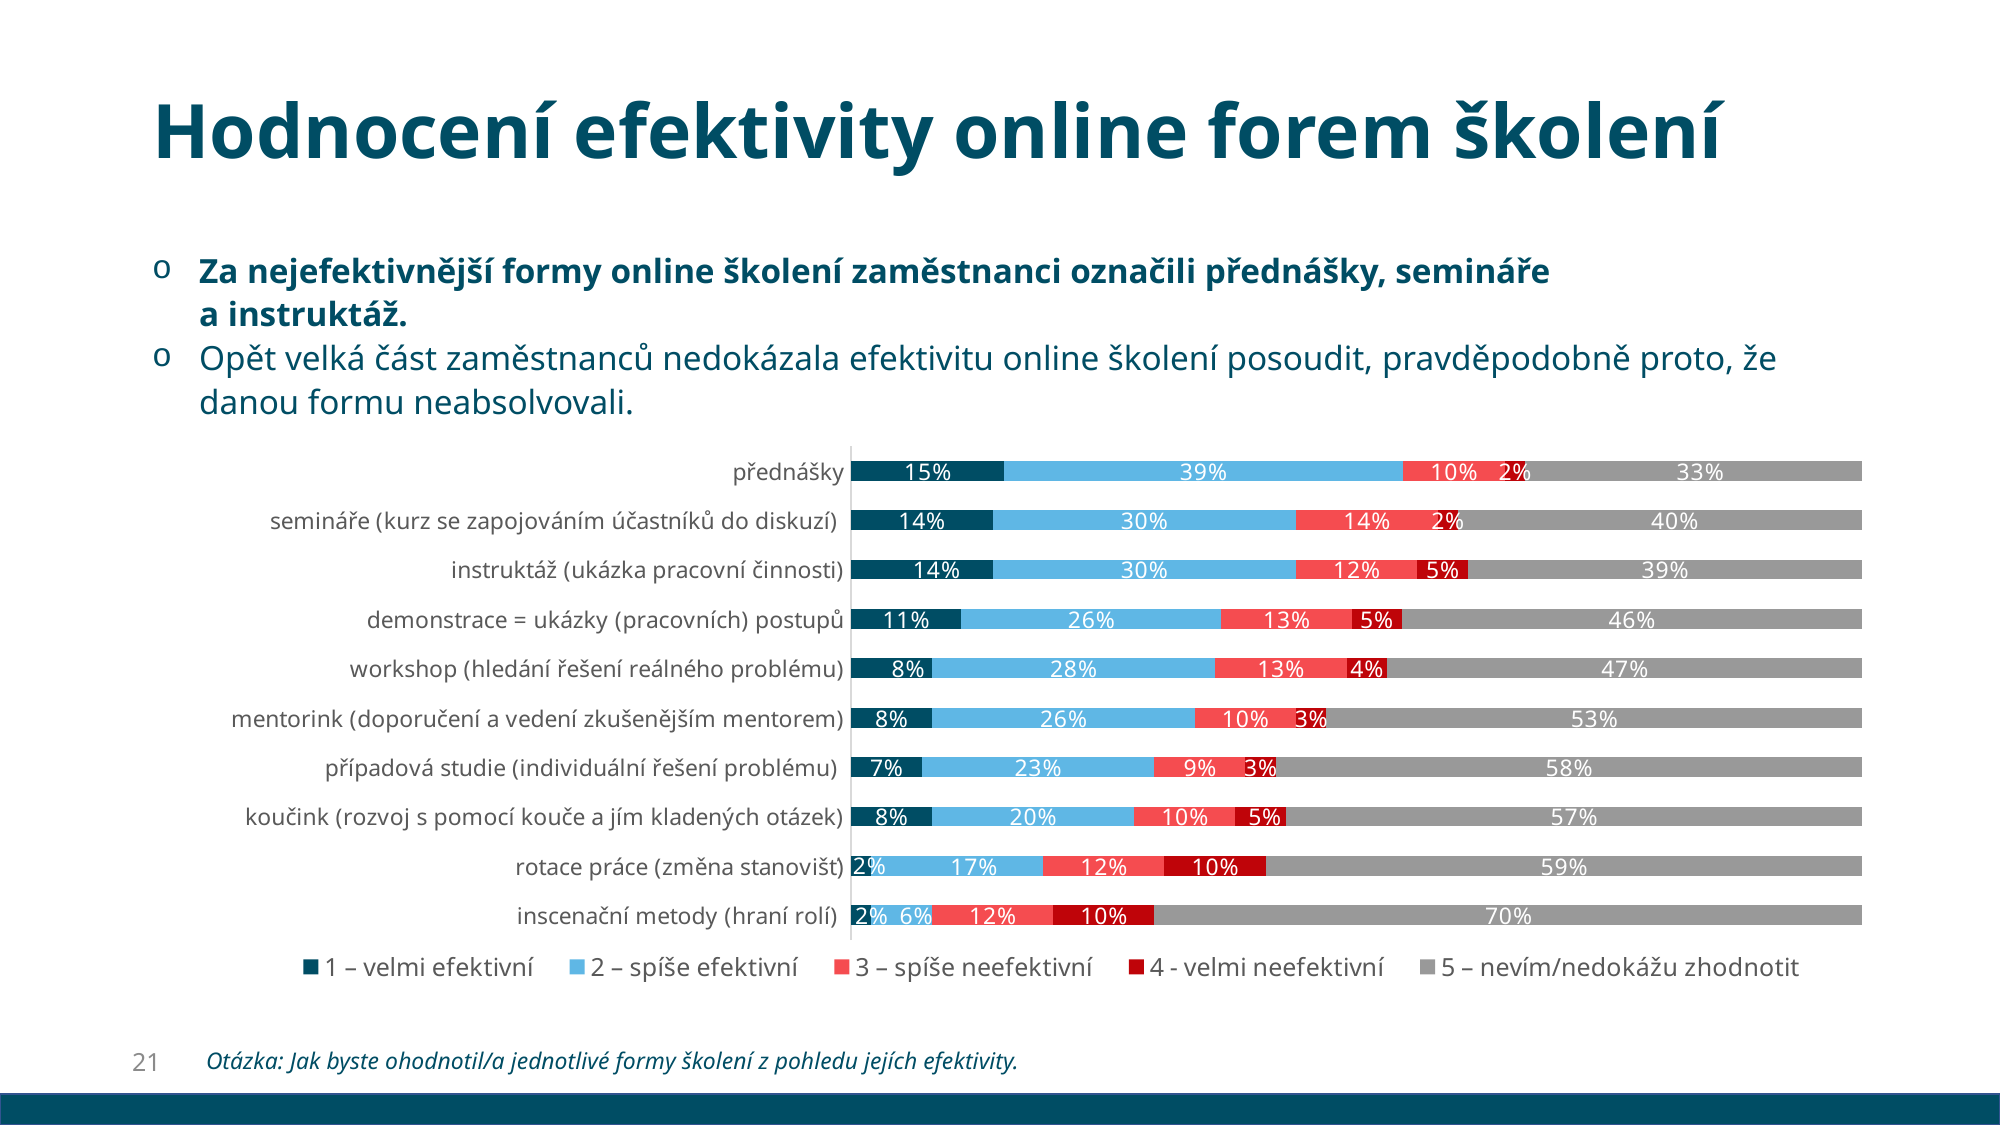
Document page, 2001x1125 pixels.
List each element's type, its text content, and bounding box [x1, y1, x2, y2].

title Hodnocení efektivity online forem školení [137, 25, 1881, 243]
text_box Za nejefektivnější formy online školení zaměstnanci označili přednášky, semináře a instruktáž. Opět velká část zaměstnanců nedokázala efektivitu online školení posoudit, pravděpodobně proto, že danou formu neabsolvovali. [137, 238, 1863, 429]
text_box [0, 1093, 2000, 1125]
text_box 21 [99, 1033, 176, 1094]
text_box Otázka: Jak byste ohodnotil/a jednotlivé formy školení z pohledu jejích efektivity. [191, 1039, 1917, 1082]
chart [137, 445, 1863, 998]
